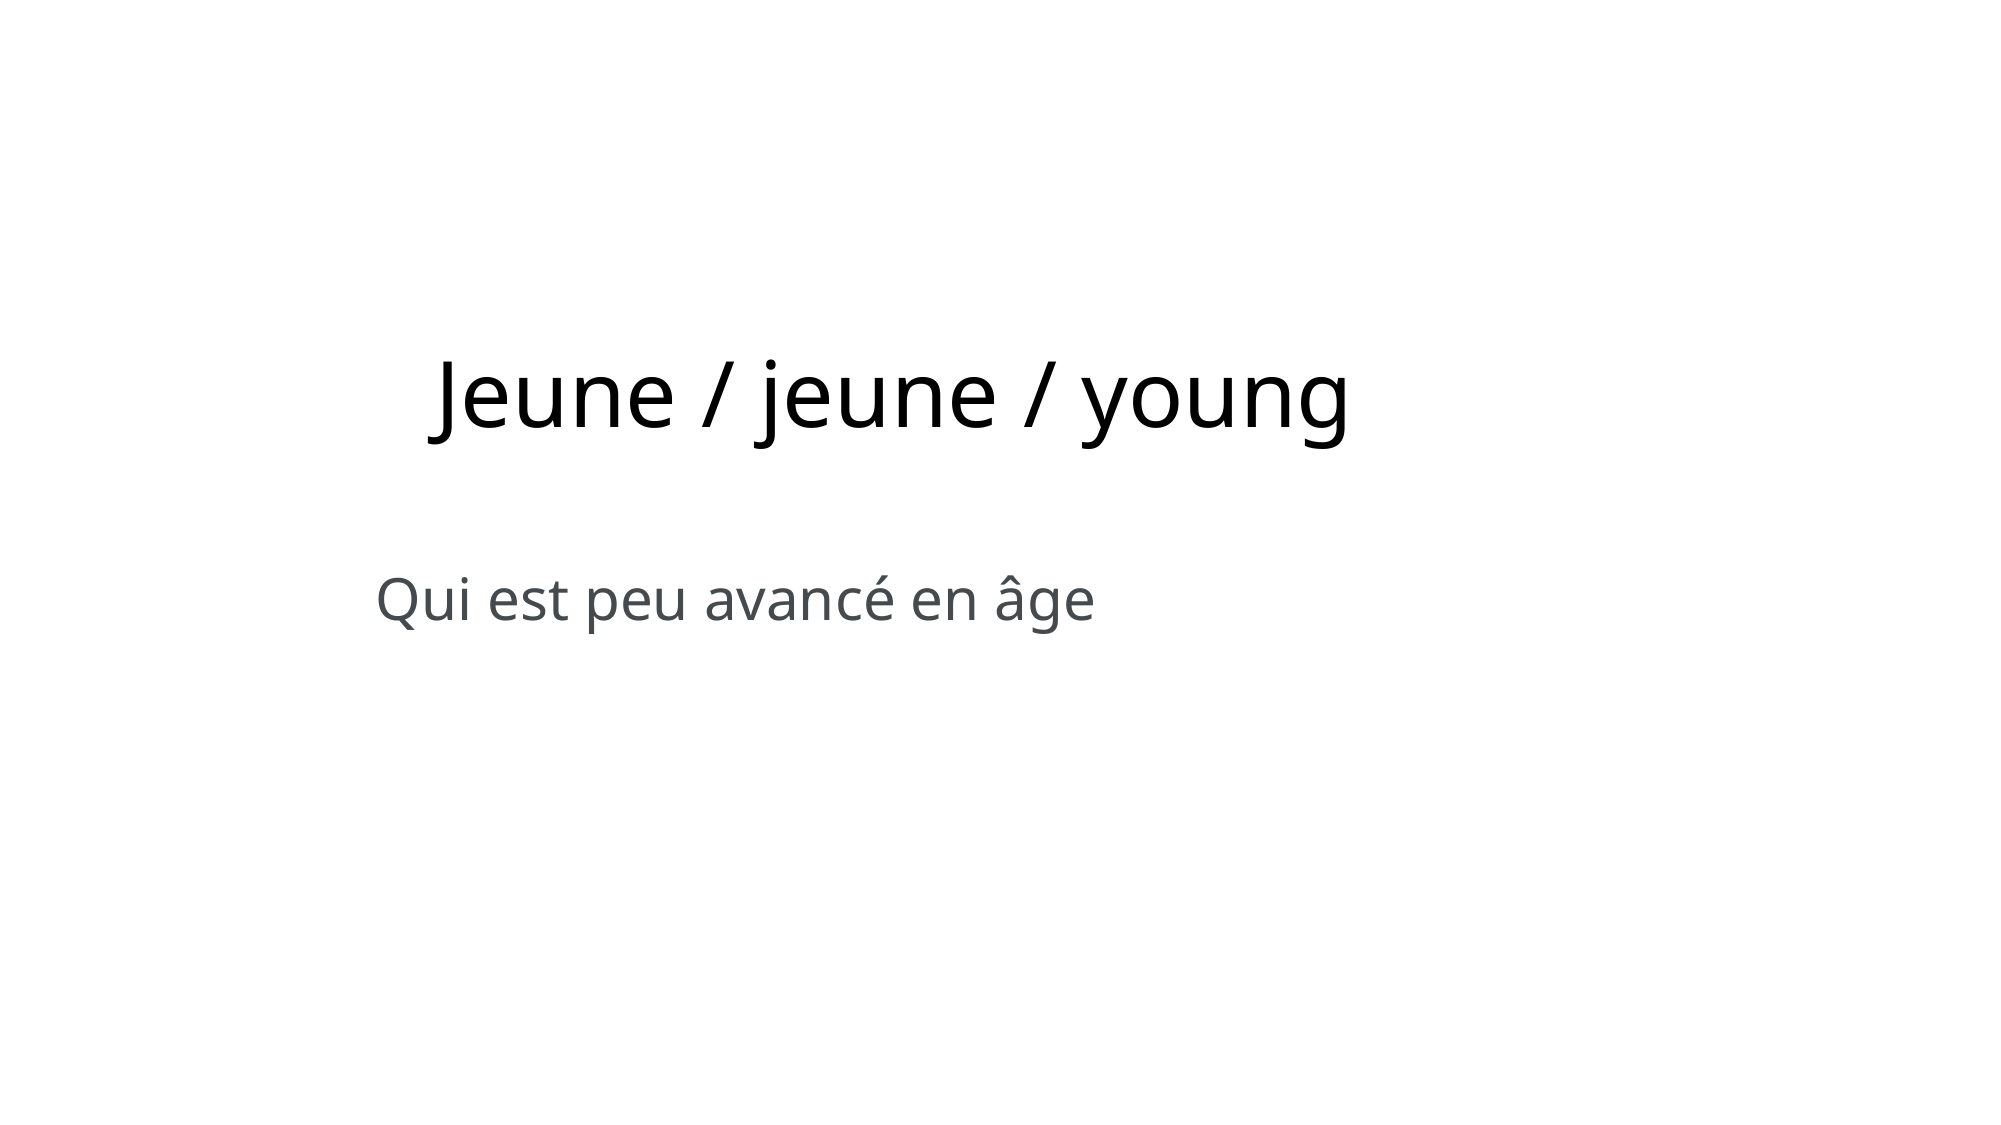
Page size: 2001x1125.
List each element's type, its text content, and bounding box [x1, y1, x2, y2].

list Qui est peu avancé en âge [360, 562, 1700, 921]
title Jeune / jeune / young [420, 289, 2000, 507]
